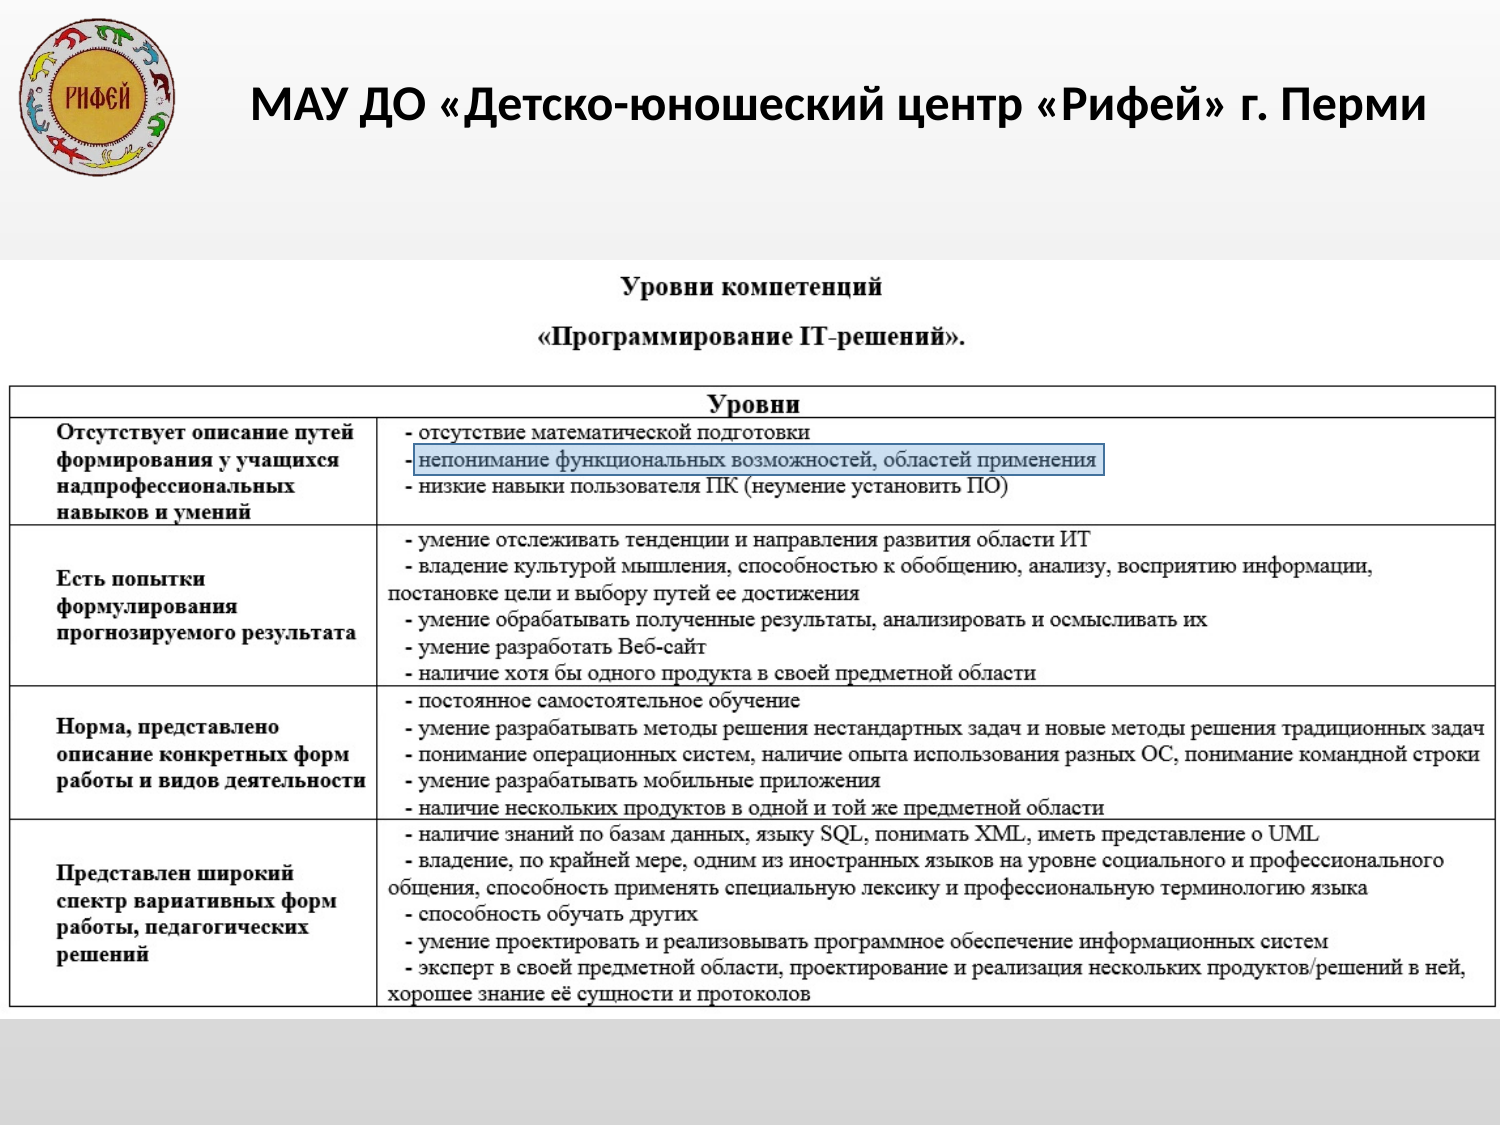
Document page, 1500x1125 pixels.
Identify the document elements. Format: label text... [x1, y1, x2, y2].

picture [15, 15, 178, 181]
text_box МАУ ДО «Детско-юношеский центр «Рифей» г. Перми [178, 58, 1500, 138]
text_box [0, 260, 1500, 1019]
